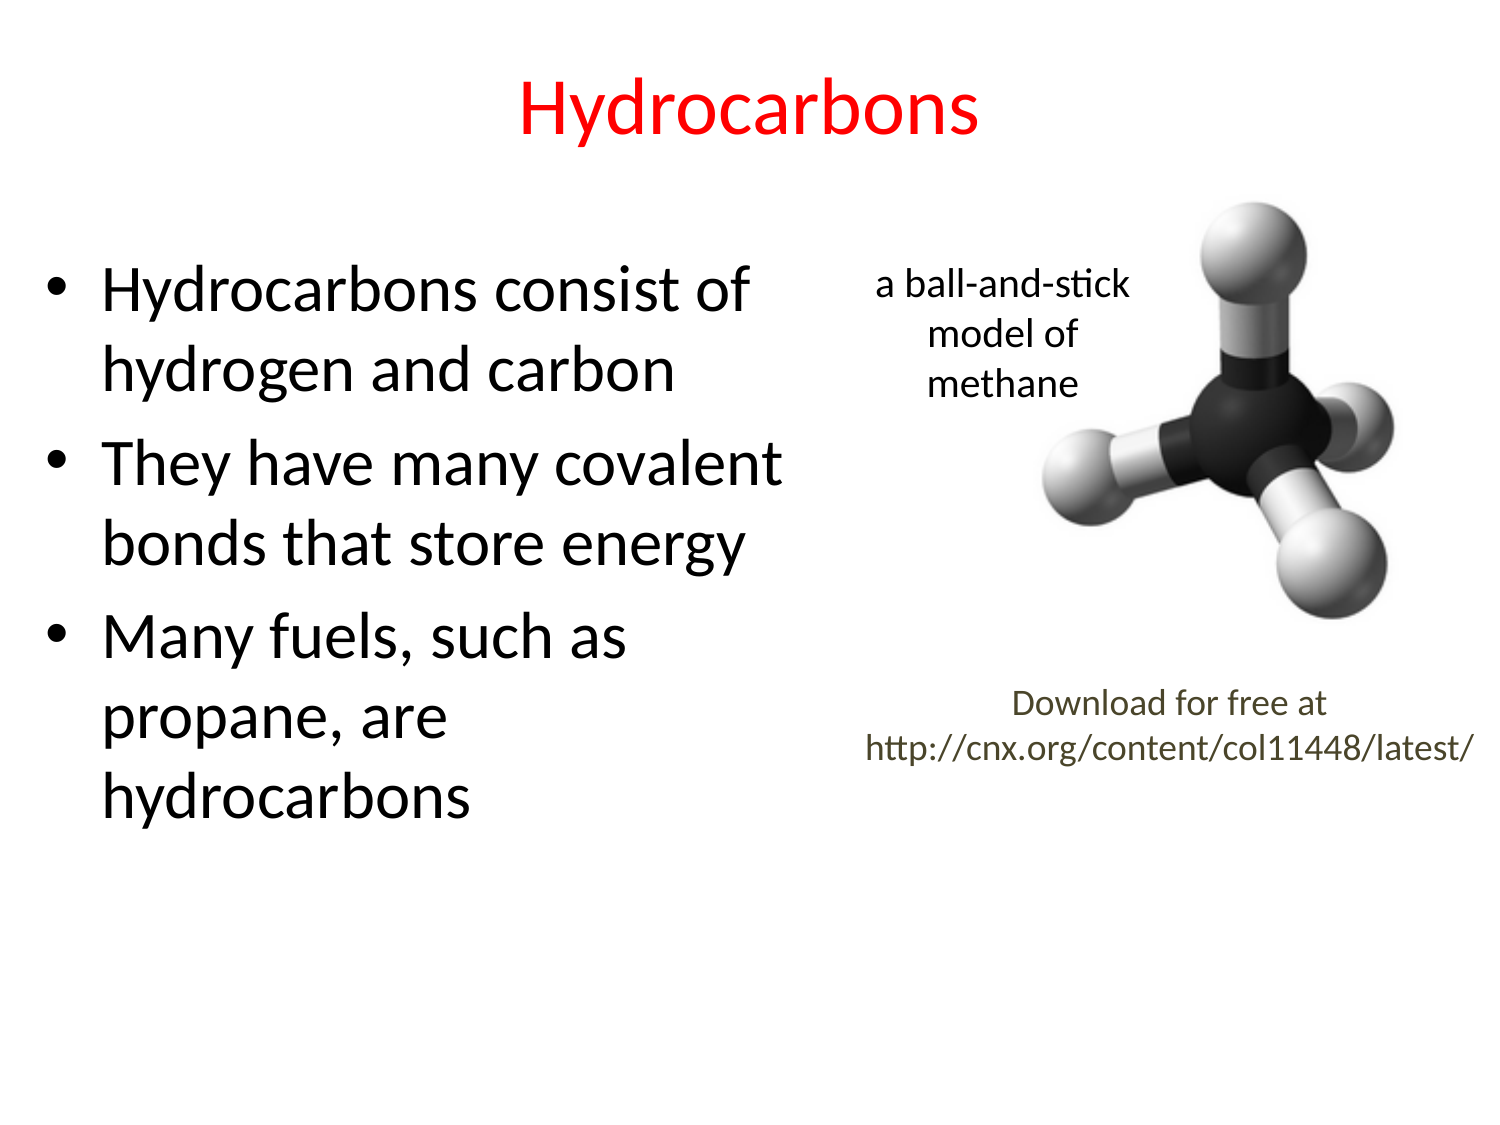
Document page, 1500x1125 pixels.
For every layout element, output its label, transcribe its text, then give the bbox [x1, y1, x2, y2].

list Hydrocarbons consist of hydrogen and carbon They have many covalent bonds that store energy Many fuels, such as propane, are hydrocarbons [30, 237, 839, 920]
title Hydrocarbons [75, 45, 1425, 159]
text_box a ball-and-stick model of methane [836, 247, 997, 413]
text_box Download for free at http://cnx.org/content/col11448/latest/ [839, 670, 1500, 776]
picture [1002, 181, 1447, 634]
